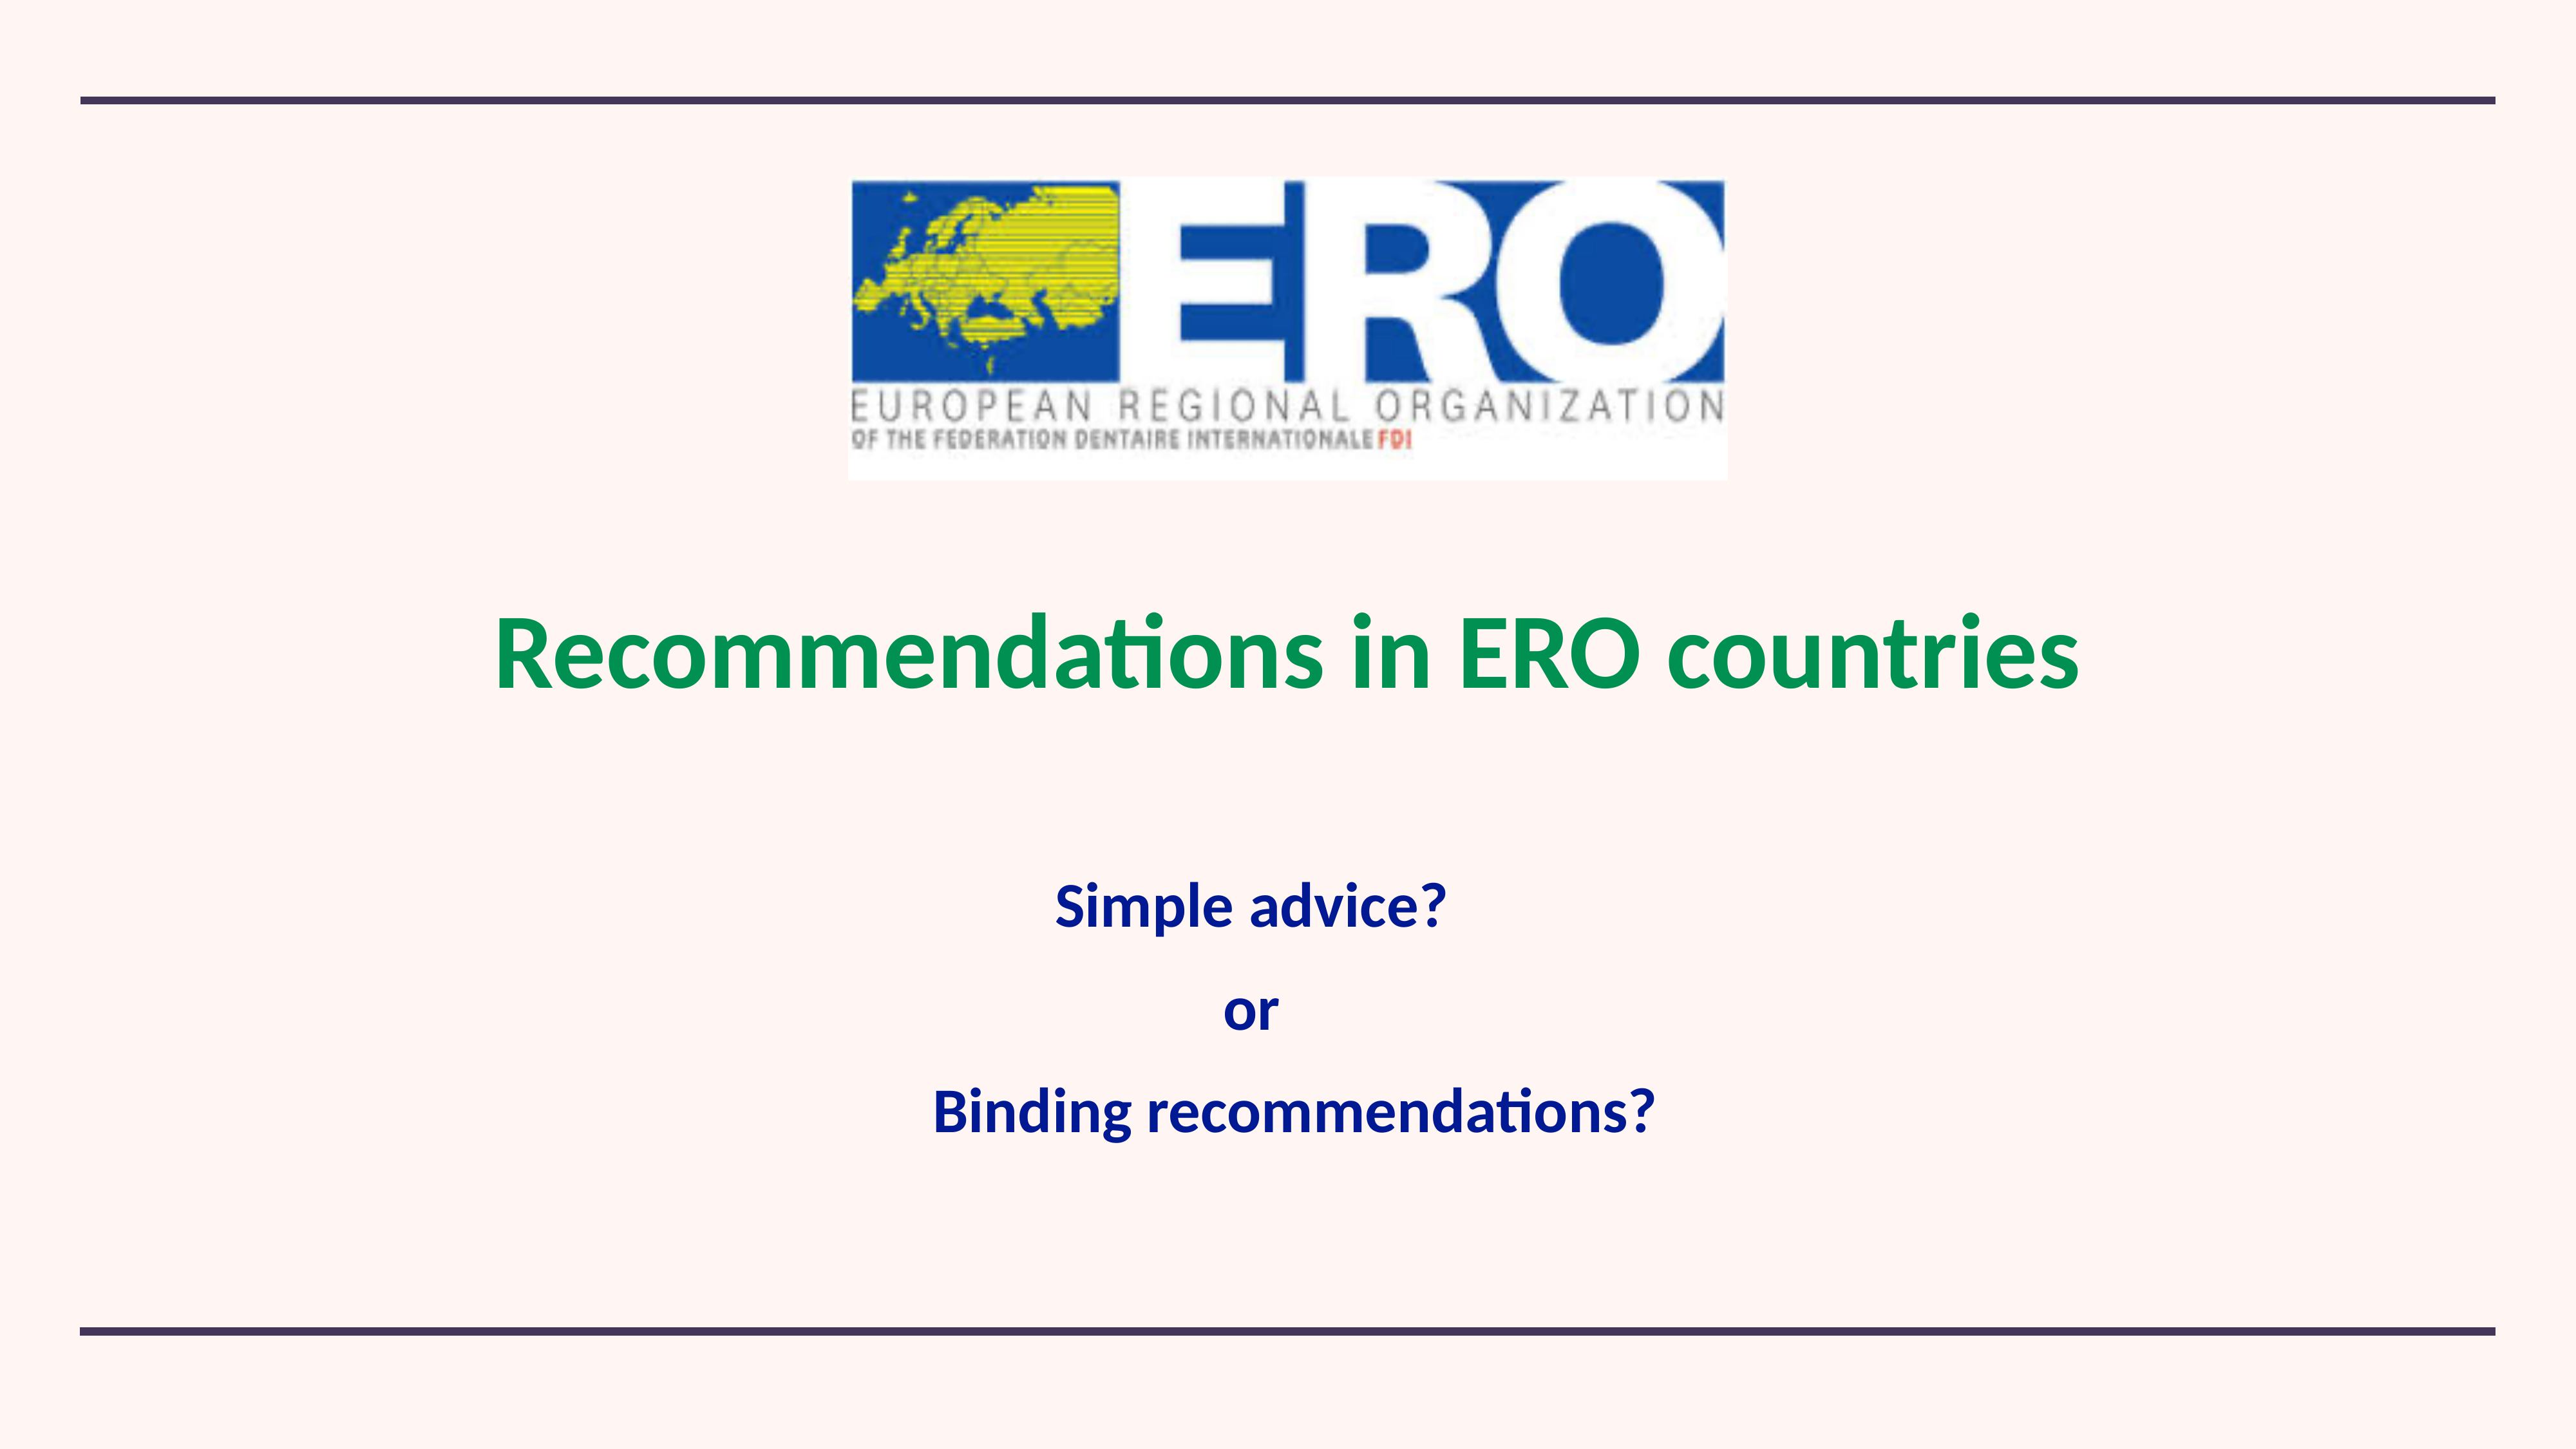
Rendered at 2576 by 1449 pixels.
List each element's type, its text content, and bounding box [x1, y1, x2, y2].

title Recommendations in ERO countries [395, 529, 2181, 715]
list Simple advice? or Binding recommendations? [665, 846, 1911, 1254]
picture [848, 176, 1728, 481]
